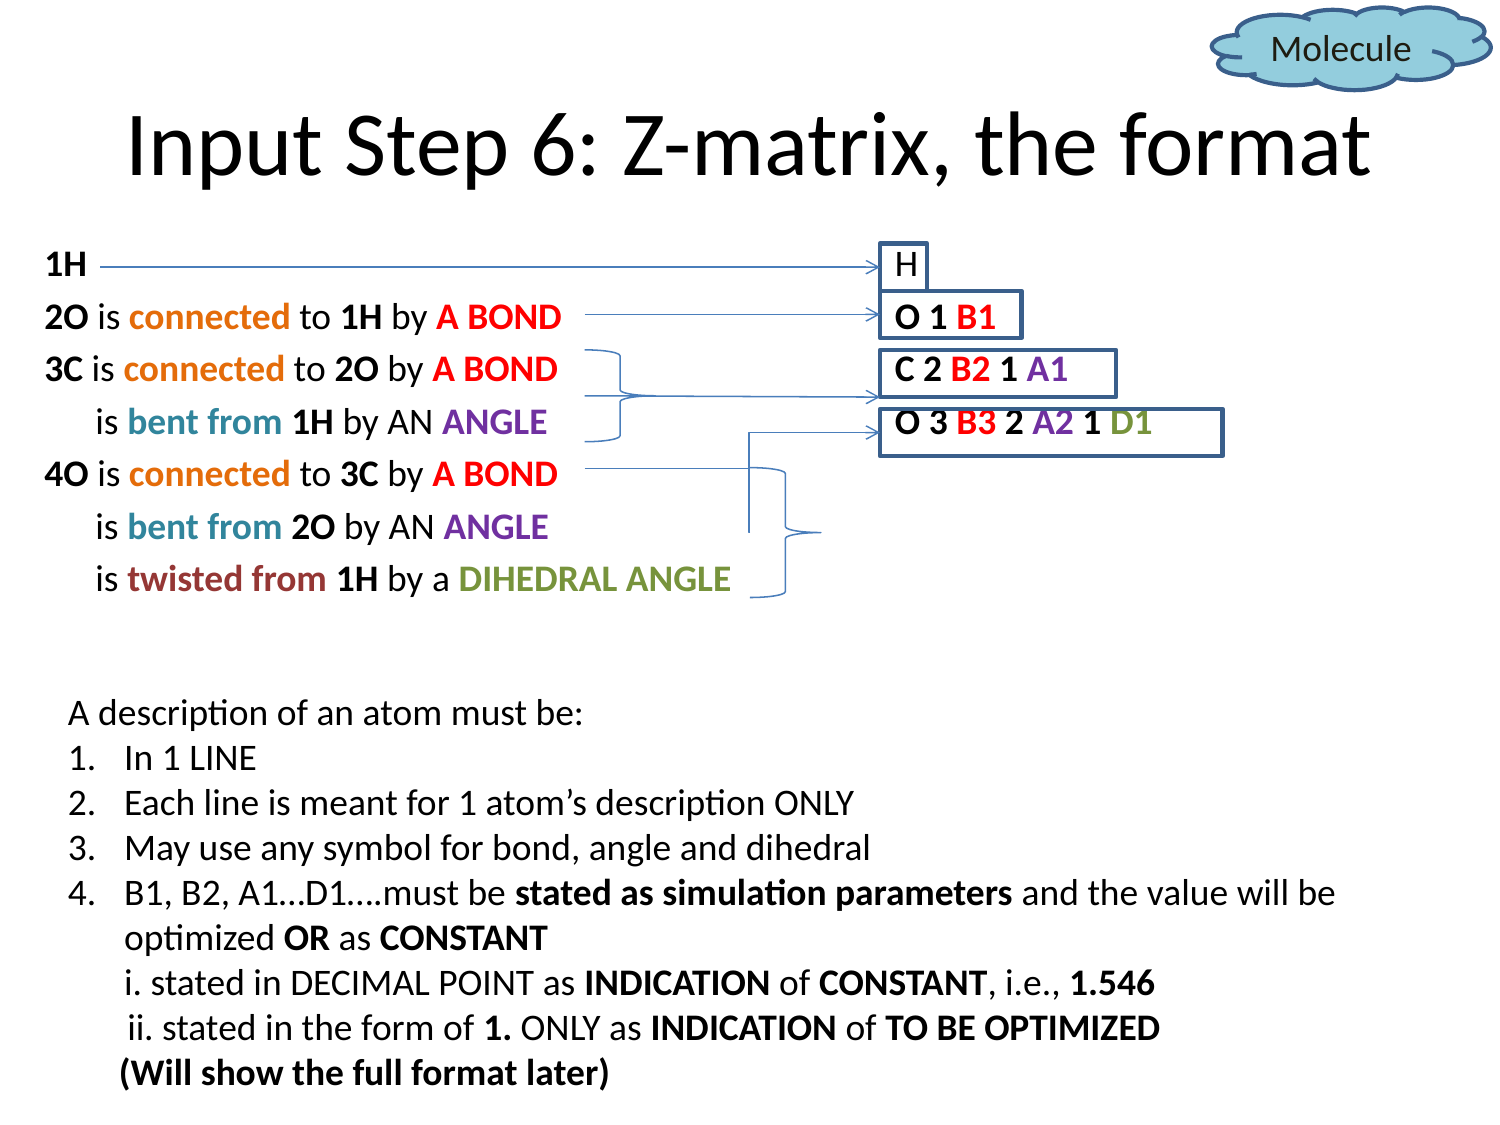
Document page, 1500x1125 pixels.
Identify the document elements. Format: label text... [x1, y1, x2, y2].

text_box [878, 348, 1118, 399]
text_box A description of an atom must be: In 1 LINE Each line is meant for 1 atom’s description ONLY May use any symbol for bond, angle and dihedral B1, B2, A1…D1….must be stated as simulation parameters and the value will be optimized OR as CONSTANT i. stated in DECIMAL POINT as INDICATION of CONSTANT, i.e., 1.546 ii. stated in the form of 1. ONLY as INDICATION of TO BE OPTIMIZED (Will show the full format later) [53, 680, 1447, 1125]
text_box [878, 241, 929, 289]
text_box Molecule [1209, 5, 1493, 93]
text_box [584, 397, 642, 443]
text_box H O 1 B1 C 2 B2 1 A1 O 3 B3 2 A2 1 D1 [879, 231, 1248, 650]
list 1H 2O is connected to 1H by A BOND 3C is connected to 2O by A BOND is bent from 1H by AN ANGLE 4O is connected to 3C by A BOND is bent from 2O by AN ANGLE is twisted from 1H by a DIHEDRAL ANGLE [29, 231, 811, 650]
text_box [878, 289, 1024, 340]
text_box [749, 466, 815, 599]
title Input Step 6: Z-matrix, the format [75, 45, 1425, 233]
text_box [655, 398, 811, 404]
text_box [878, 407, 1225, 458]
text_box [584, 349, 654, 395]
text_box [820, 432, 881, 533]
